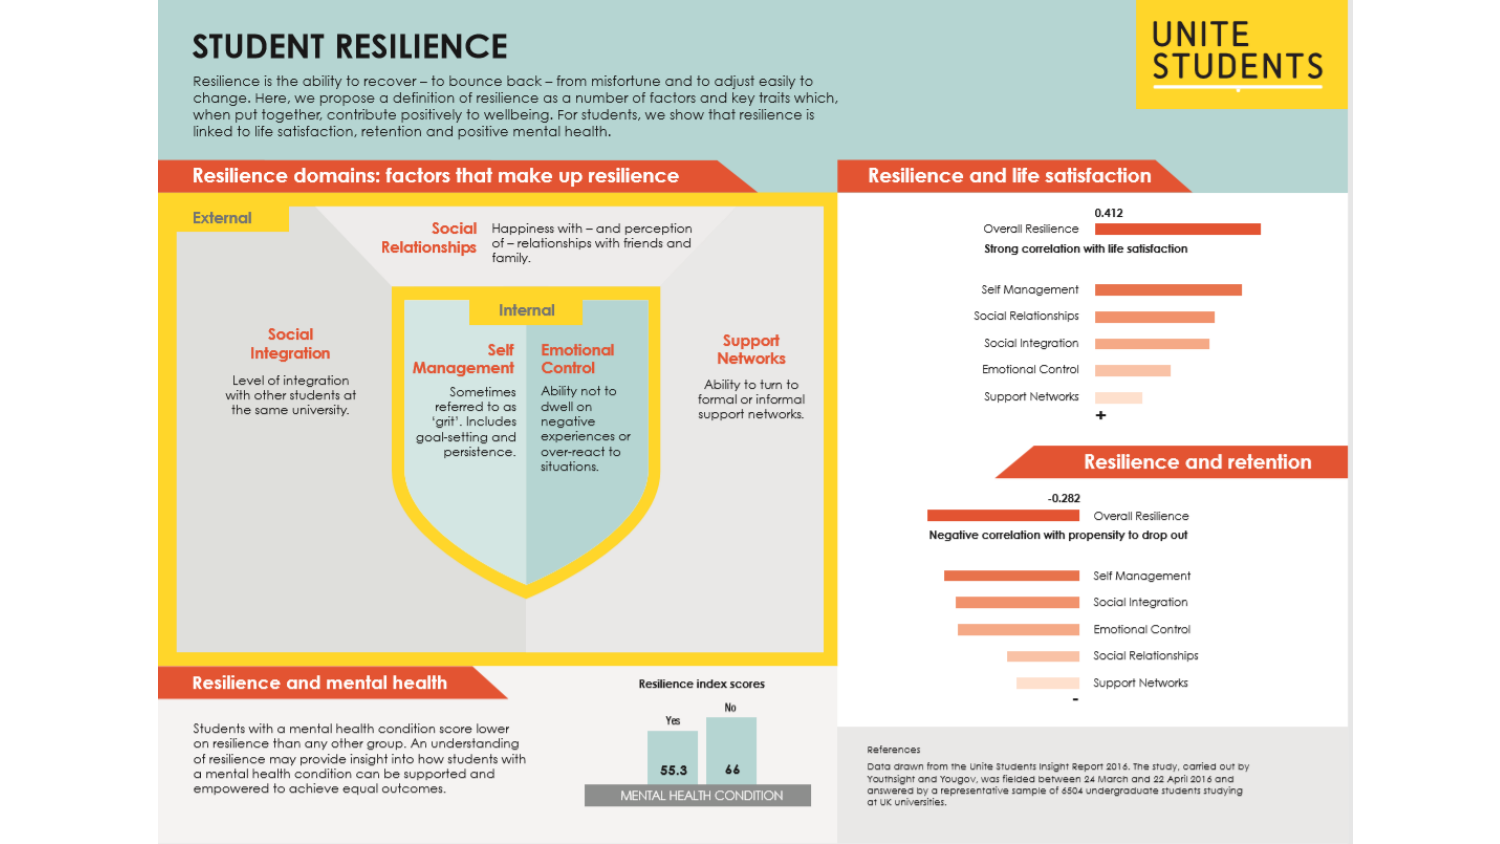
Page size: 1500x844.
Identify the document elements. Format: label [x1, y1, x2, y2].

picture [158, 0, 1353, 844]
